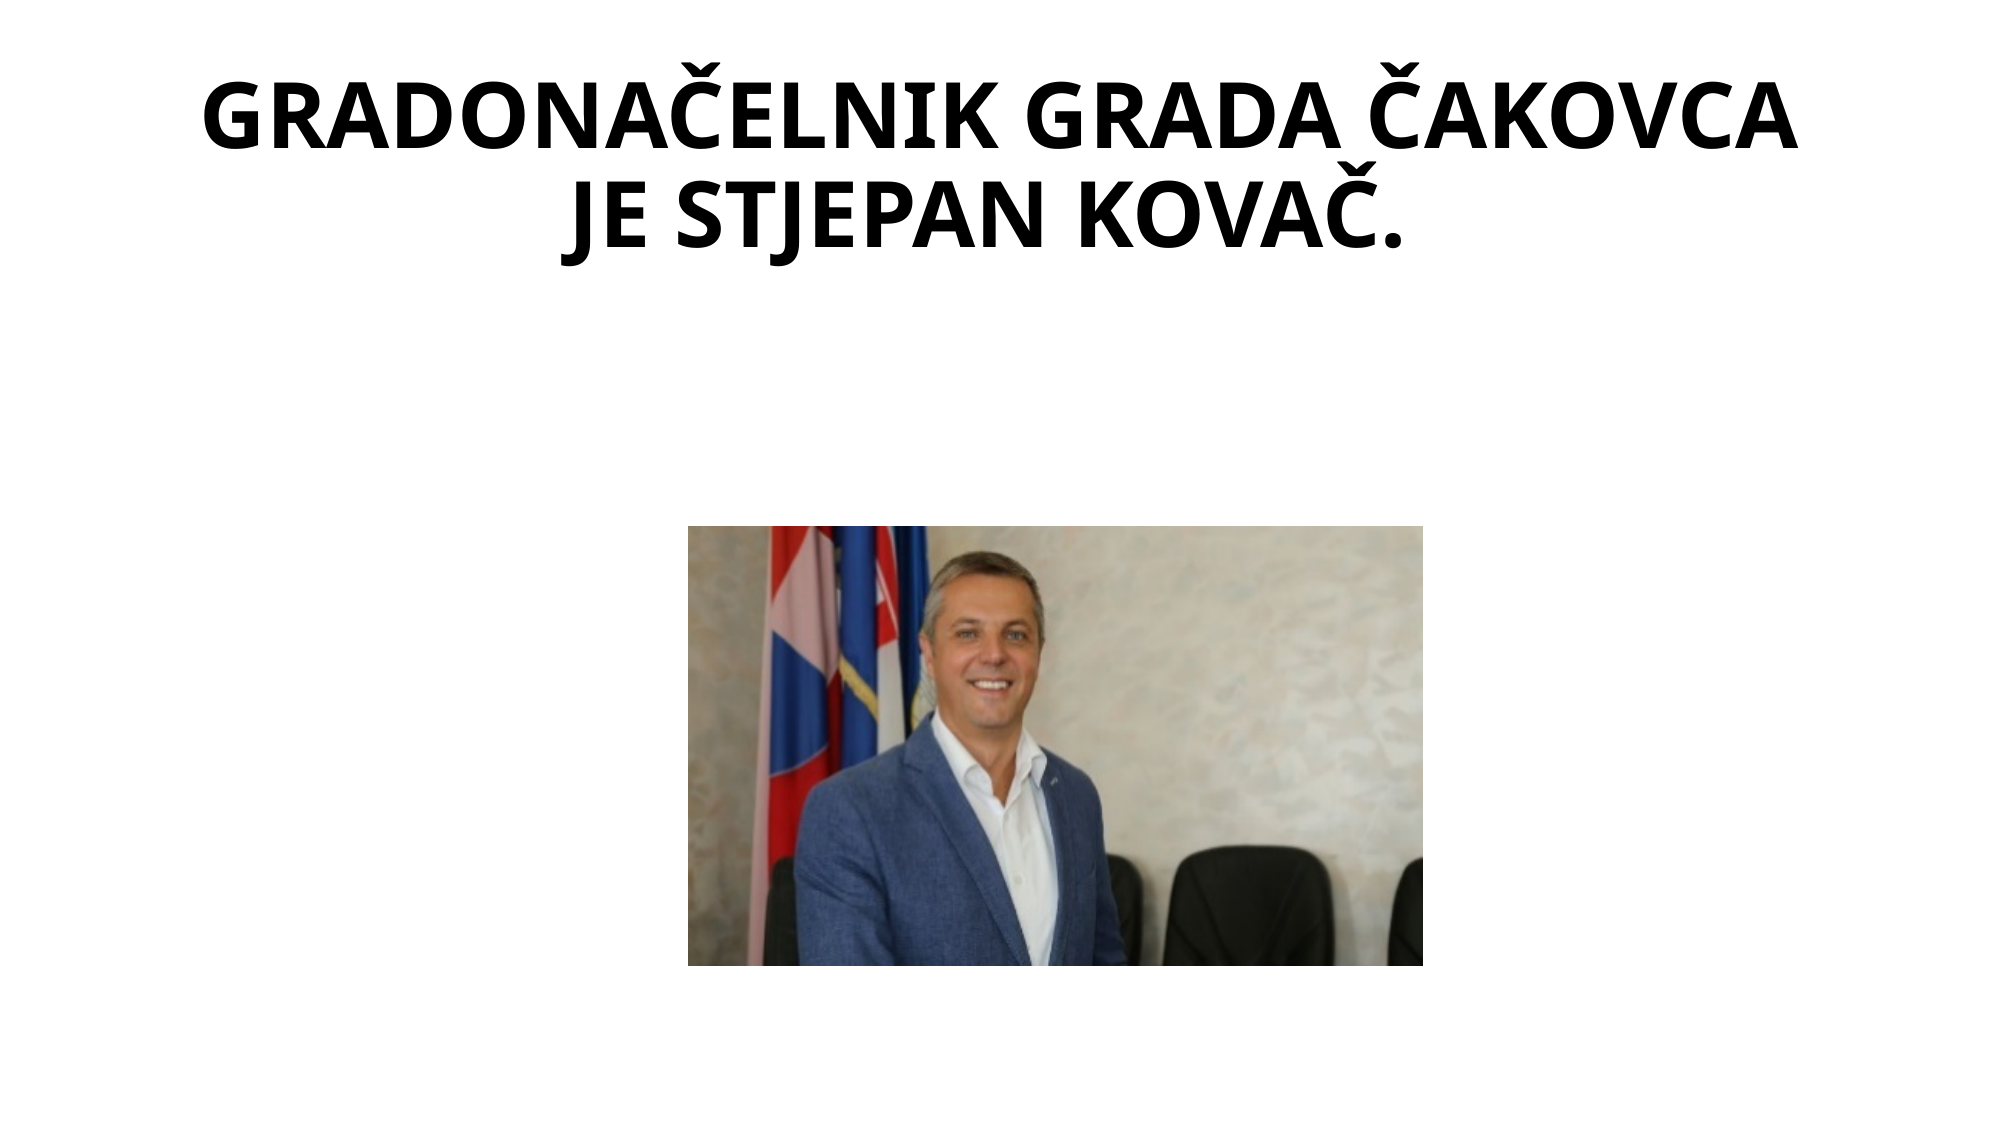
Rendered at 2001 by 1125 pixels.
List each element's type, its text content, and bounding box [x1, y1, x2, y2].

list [688, 526, 1424, 966]
title GRADONAČELNIK GRADA ČAKOVCA JE STJEPAN KOVAČ. [137, 59, 1863, 278]
